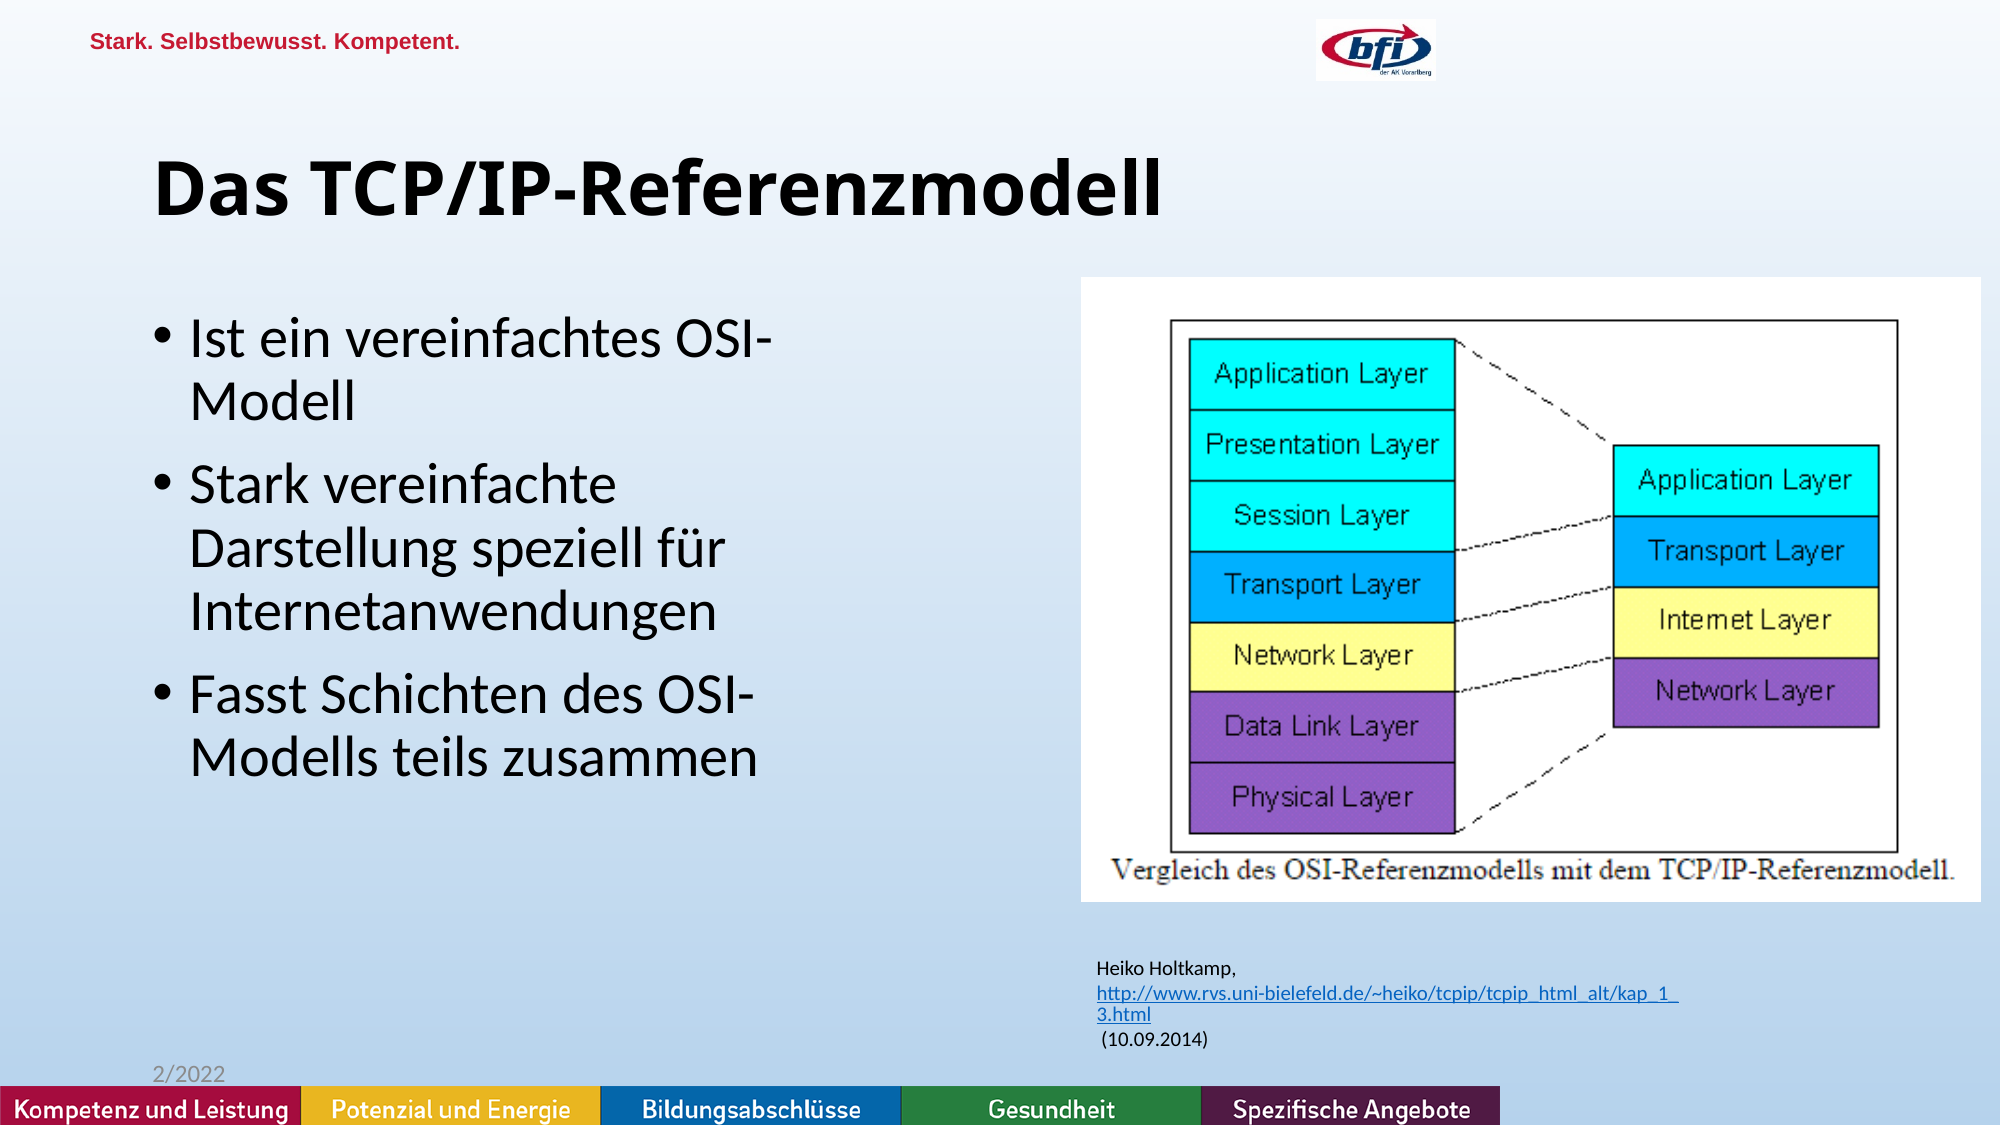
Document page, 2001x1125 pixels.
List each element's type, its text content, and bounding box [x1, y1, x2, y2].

picture [1316, 19, 1436, 81]
title Das TCP/IP-Referenzmodell [137, 106, 1863, 278]
slide_number 2/2022 [137, 1042, 588, 1103]
picture [0, 1086, 1500, 1125]
text_box Heiko Holtkamp, http://www.rvs.uni-bielefeld.de/~heiko/tcpip/tcpip_html_alt/kap_1_3.html (10.09.2014) [1081, 947, 1699, 1038]
picture [1081, 277, 1981, 903]
footer [662, 1042, 1338, 1103]
list Ist ein vereinfachtes OSI-Modell Stark vereinfachte Darstellung speziell für Internetanwendungen Fasst Schichten des OSI-Modells teils zusammen [137, 299, 850, 1014]
